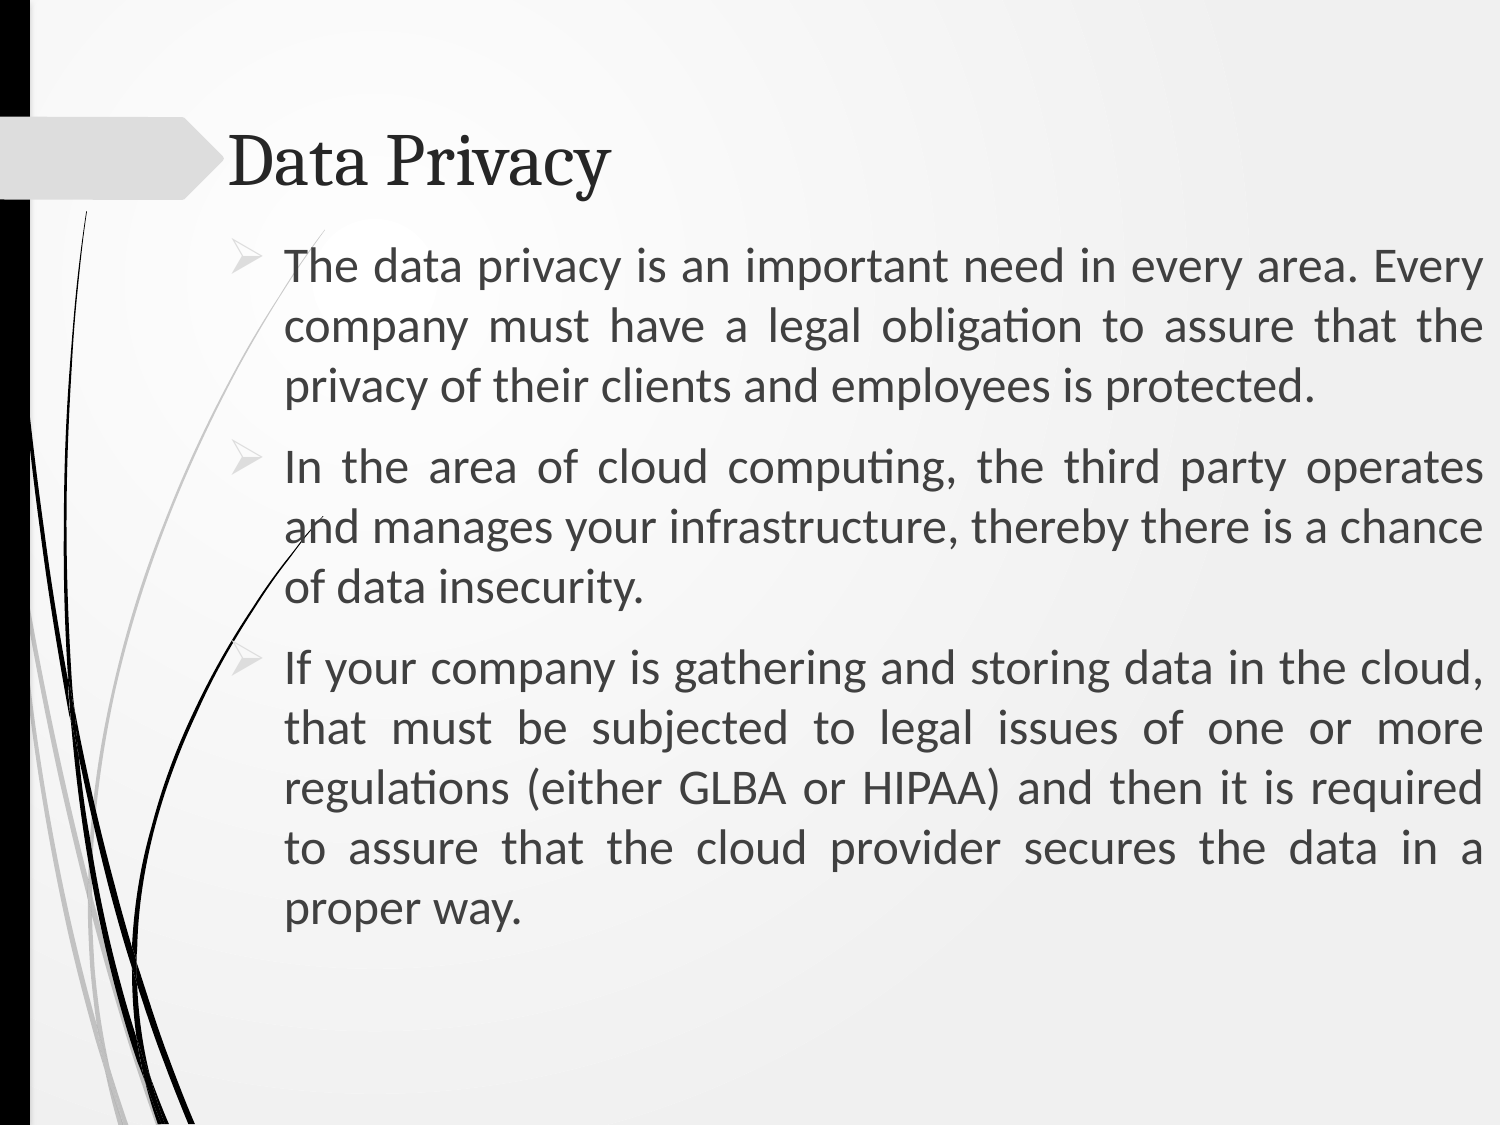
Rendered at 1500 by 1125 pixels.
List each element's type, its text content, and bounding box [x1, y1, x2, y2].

list The data privacy is an important need in every area. Every company must have a legal obligation to assure that the privacy of their clients and employees is protected. In the area of cloud computing, the third party operates and manages your infrastructure, thereby there is a chance of data insecurity. If your company is gathering and storing data in the cloud, that must be subjected to legal issues of one or more regulations (either GLBA or HIPAA) and then it is required to assure that the cloud provider secures the data in a proper way. [212, 224, 1500, 970]
title Data Privacy [212, 102, 1400, 224]
